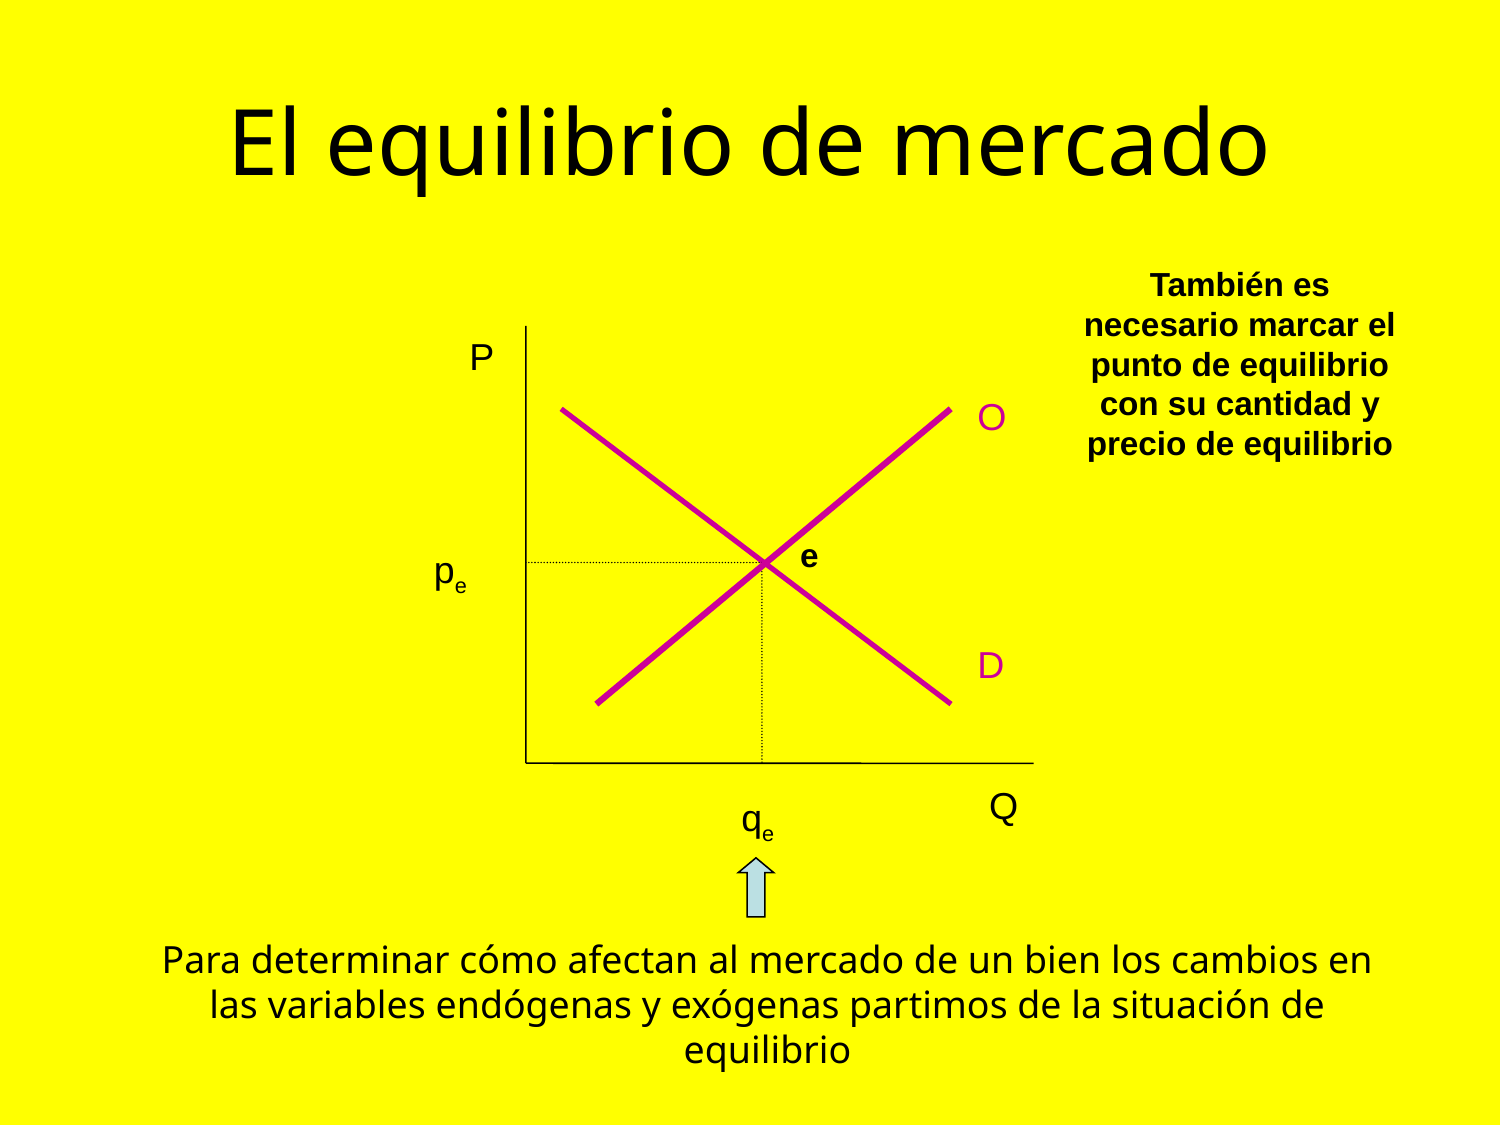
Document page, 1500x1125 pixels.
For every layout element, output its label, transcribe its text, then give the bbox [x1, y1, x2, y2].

text_box O [962, 385, 1046, 446]
title El equilibrio de mercado [74, 44, 1426, 233]
text_box También es necesario marcar el punto de equilibrio con su cantidad y precio de equilibrio [1056, 255, 1424, 470]
text_box [738, 857, 774, 917]
text_box Q [974, 774, 1046, 835]
text_box P [454, 325, 514, 386]
text_box Para determinar cómo afectan al mercado de un bien los cambios en las variables endógenas y exógenas partimos de la situación de equilibrio [135, 928, 1400, 1079]
text_box qe [726, 786, 822, 853]
text_box e [785, 527, 845, 582]
text_box pe [419, 538, 491, 605]
text_box D [962, 633, 1022, 693]
